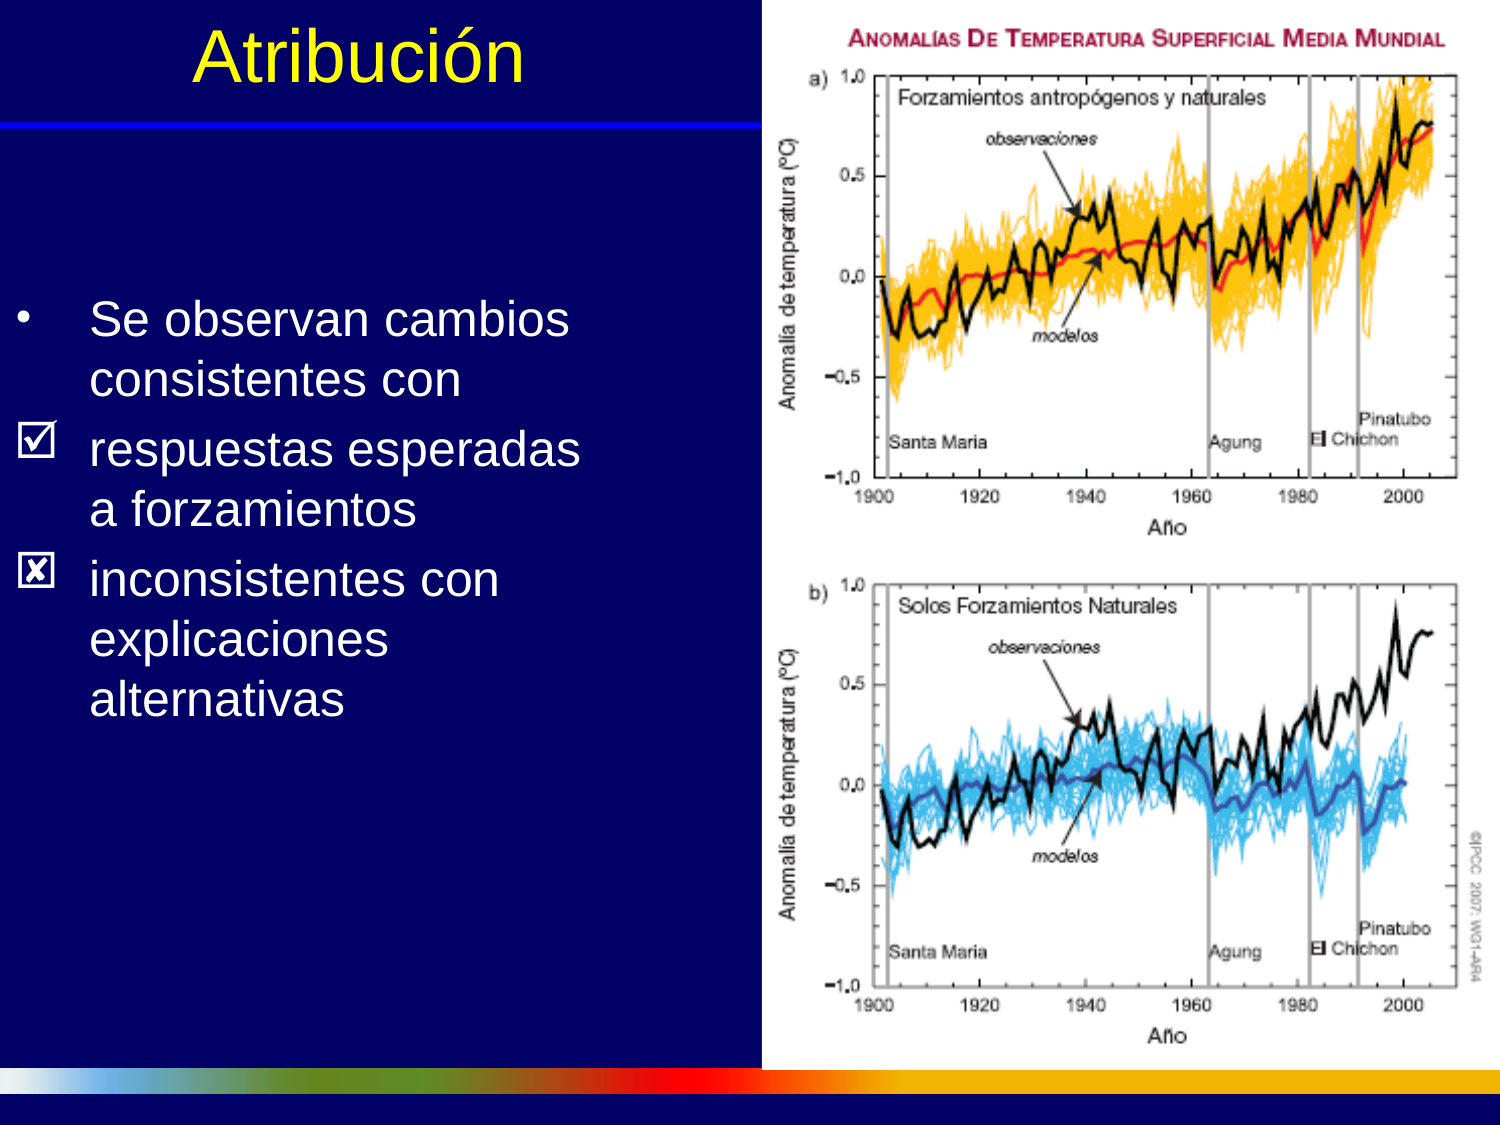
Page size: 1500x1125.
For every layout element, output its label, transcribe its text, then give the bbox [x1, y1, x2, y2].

picture [0, 0, 1500, 1094]
text_box Atribución [64, 0, 654, 157]
text_box Se observan cambios consistentes con respuestas esperadas a forzamientos inconsistentes con explicaciones alternativas [0, 278, 606, 936]
